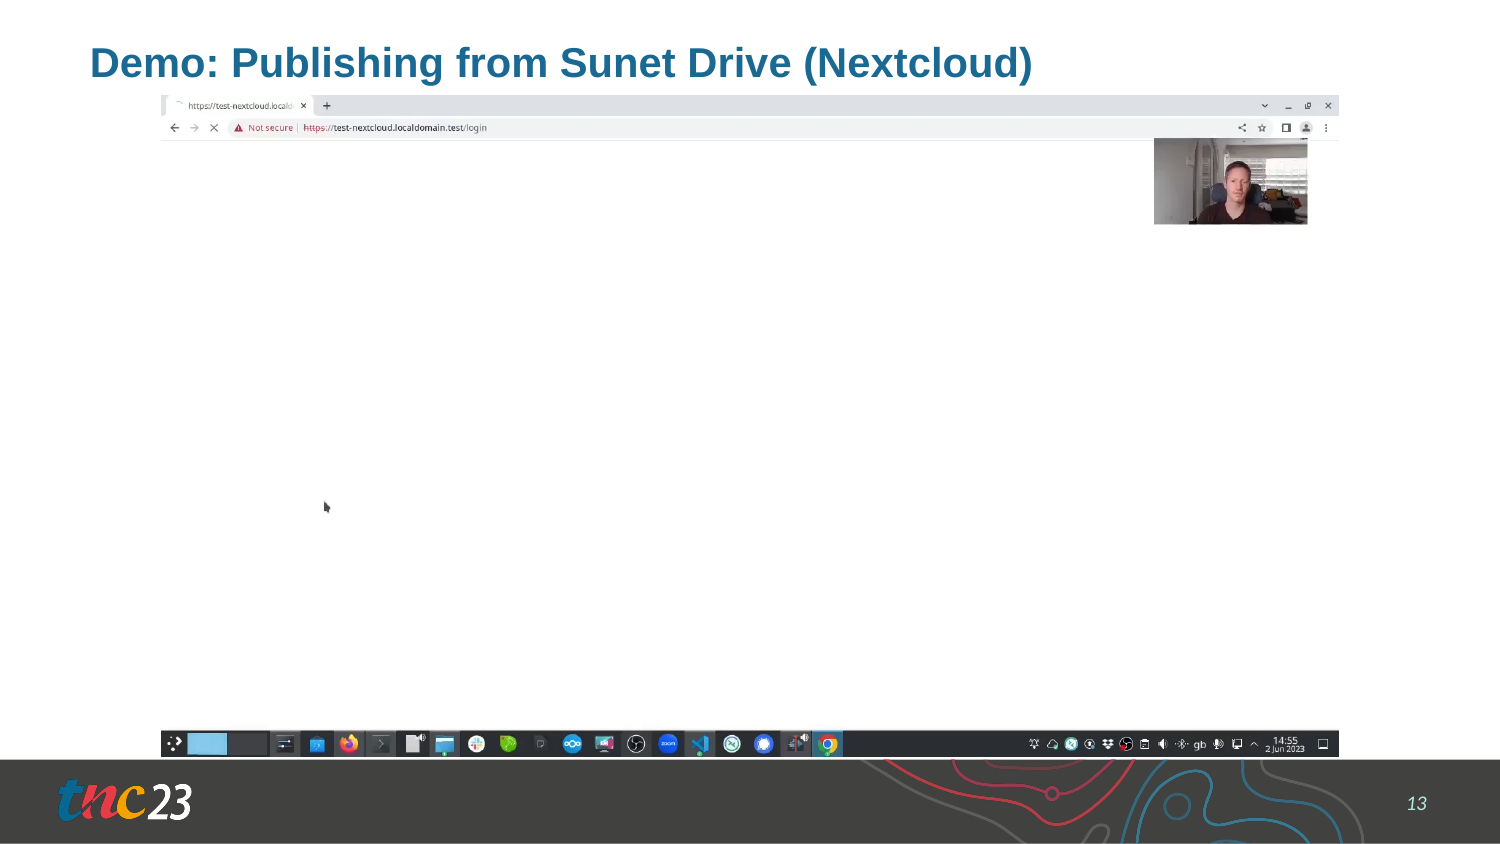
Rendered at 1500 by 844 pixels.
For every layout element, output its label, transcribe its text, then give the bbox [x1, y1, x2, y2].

picture [57, 779, 207, 824]
title Demo: Publishing from Sunet Drive (Nextcloud) [75, 0, 1425, 135]
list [160, 94, 1339, 757]
picture [57, 779, 67, 792]
slide_number 13 [1104, 779, 1442, 824]
